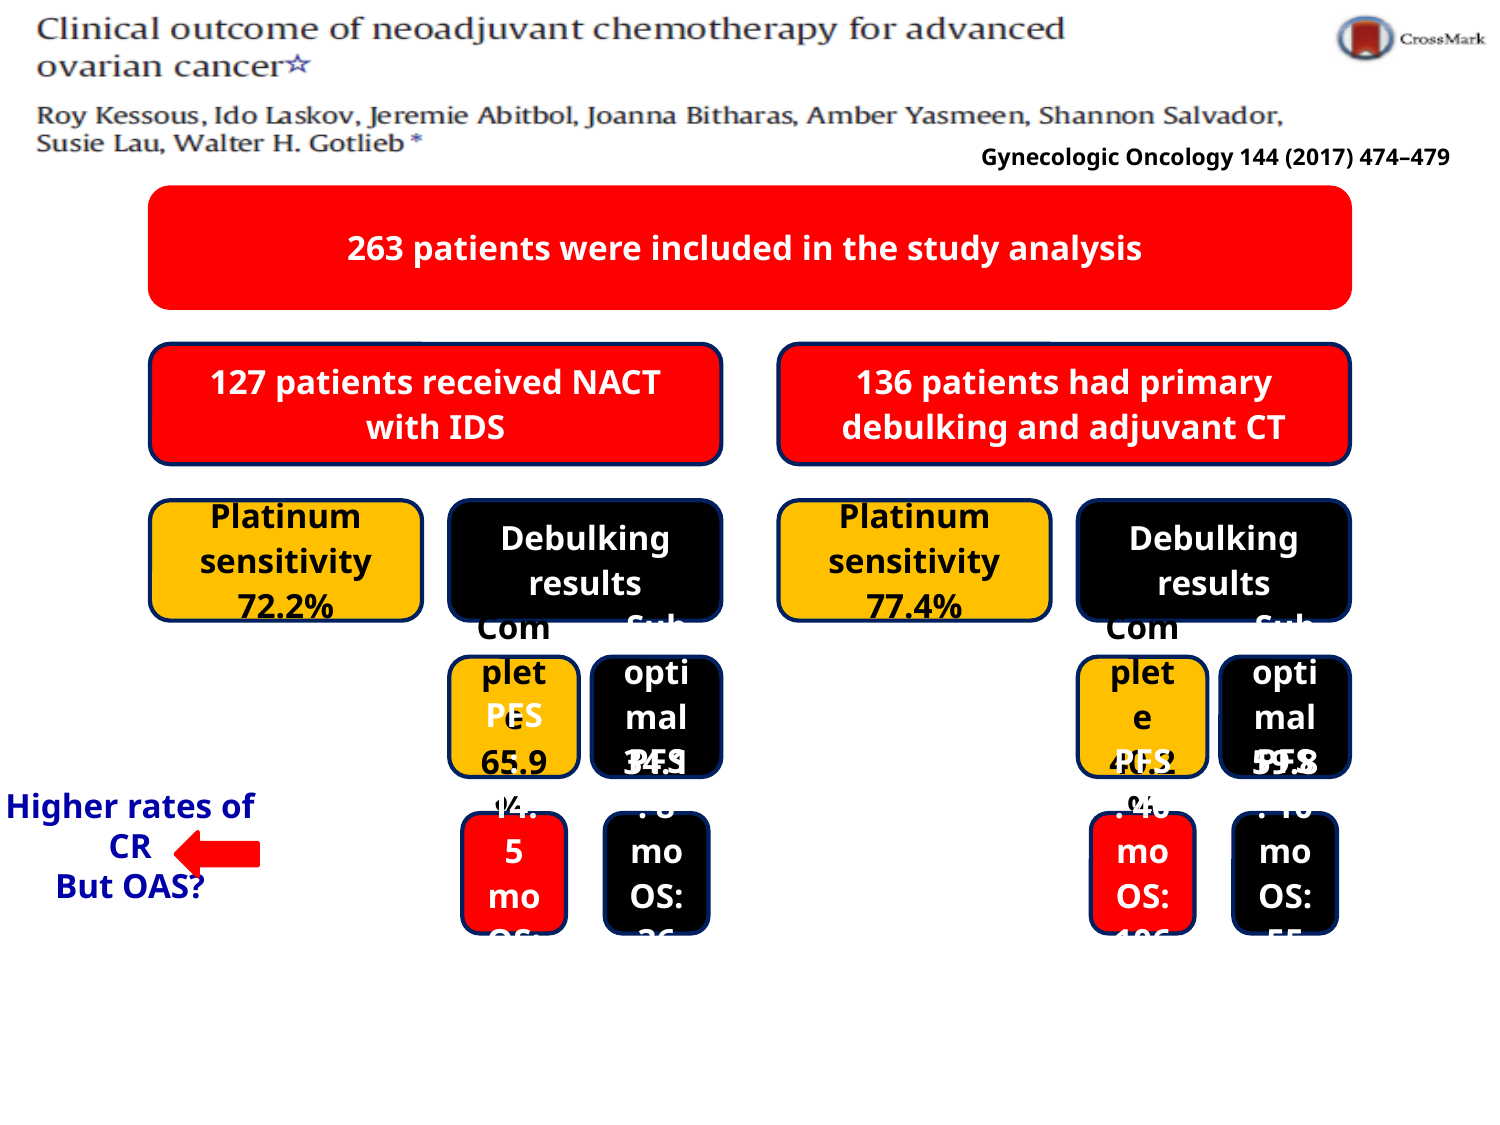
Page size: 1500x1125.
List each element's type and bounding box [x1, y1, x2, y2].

picture [0, 0, 1500, 165]
text_box [0, 187, 1500, 1091]
